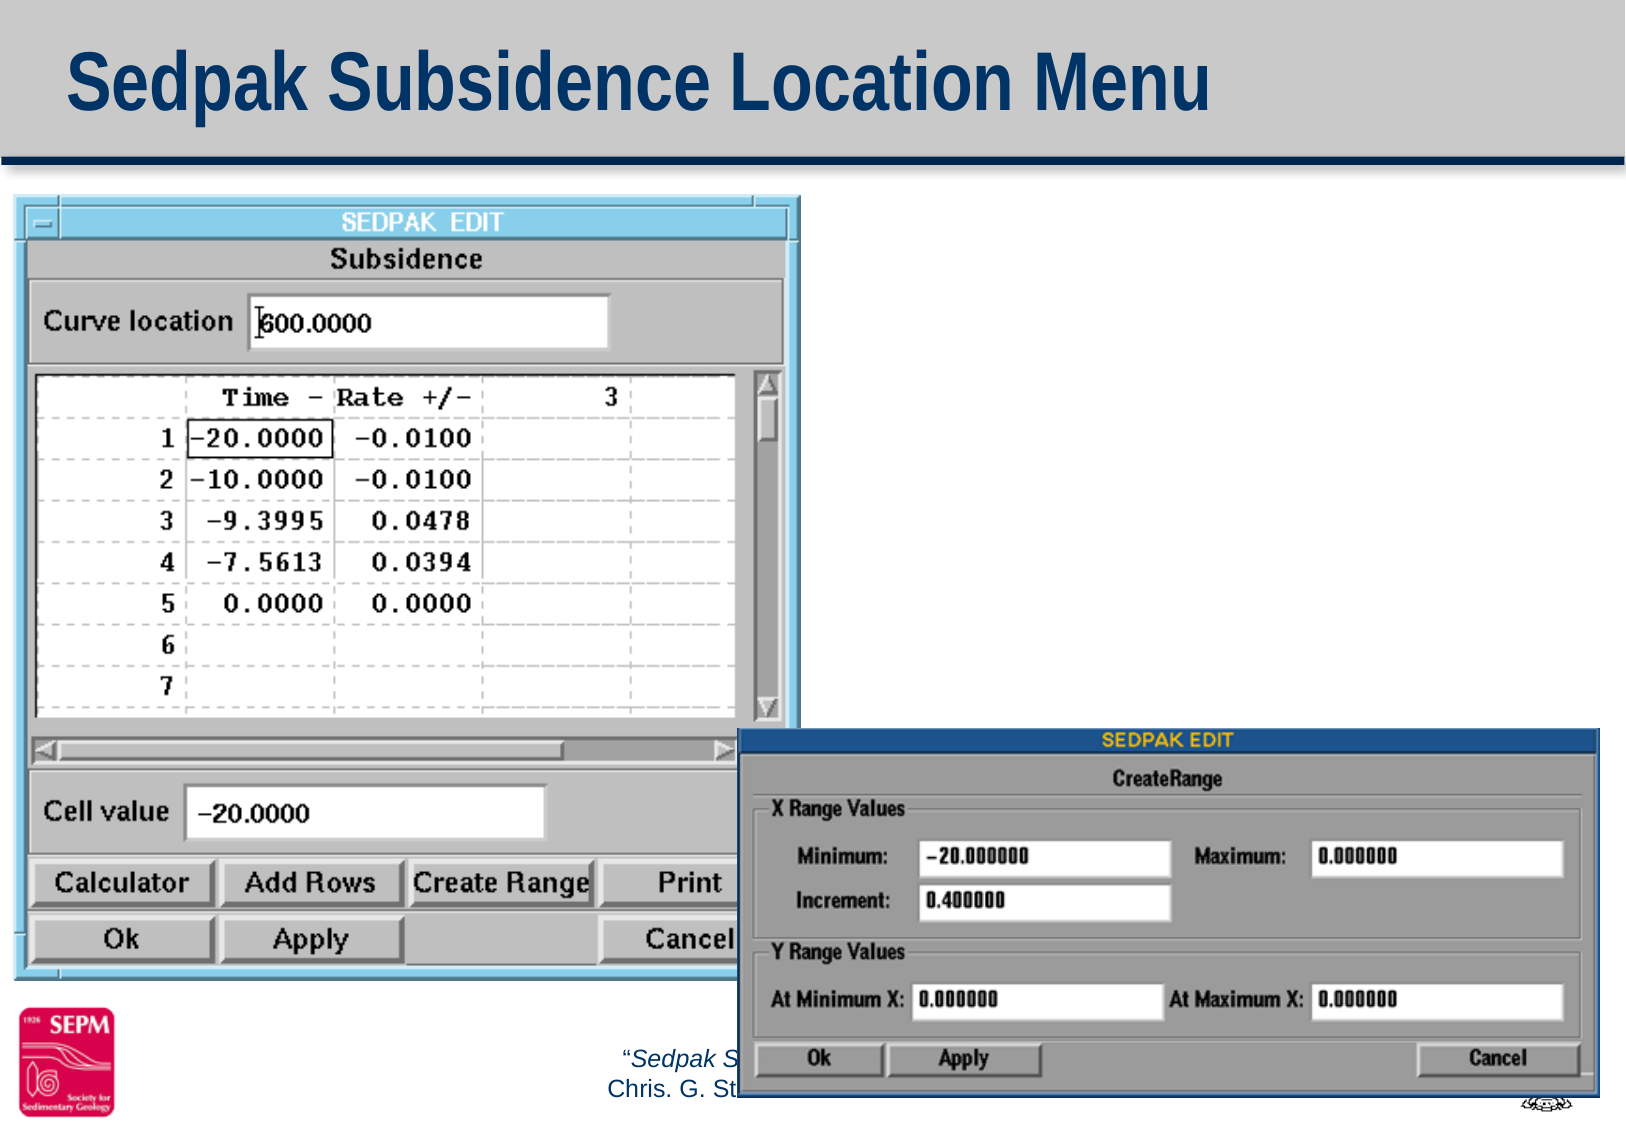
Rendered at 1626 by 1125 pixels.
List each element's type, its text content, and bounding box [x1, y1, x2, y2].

picture [13, 194, 1601, 1120]
picture [15, 1005, 119, 1120]
title Sedpak Subsidence Location Menu [50, 20, 1551, 146]
